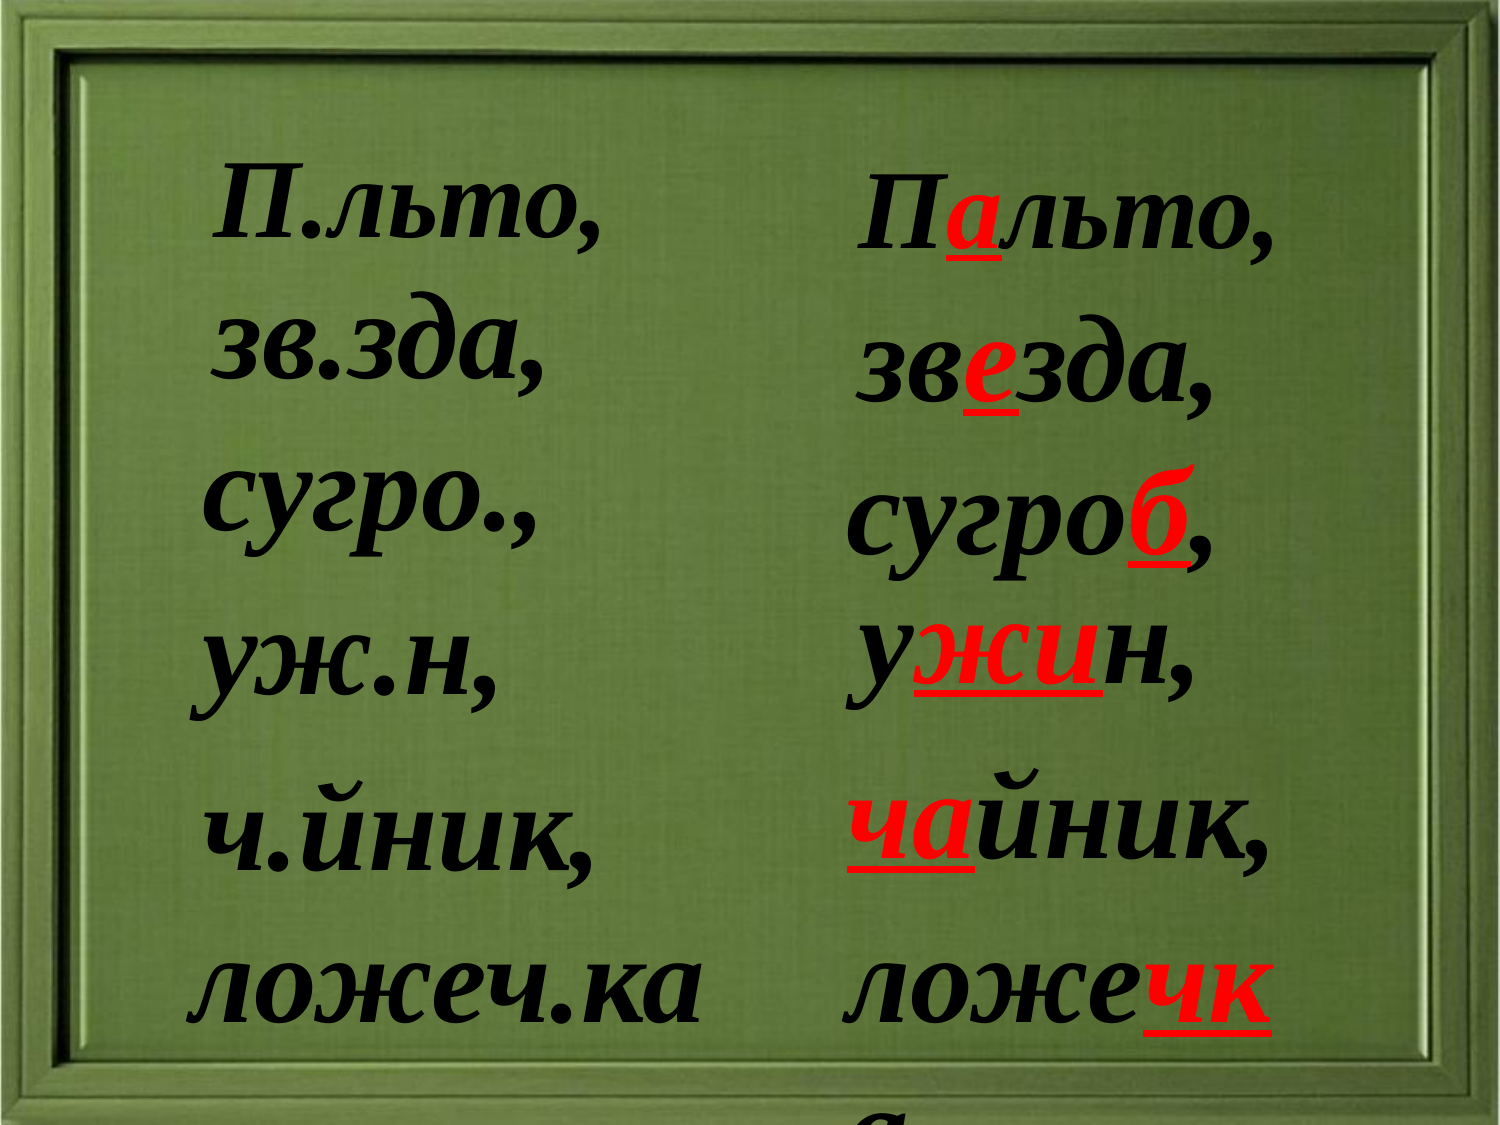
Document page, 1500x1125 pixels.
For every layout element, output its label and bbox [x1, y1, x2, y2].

list [0, 0, 1500, 1125]
